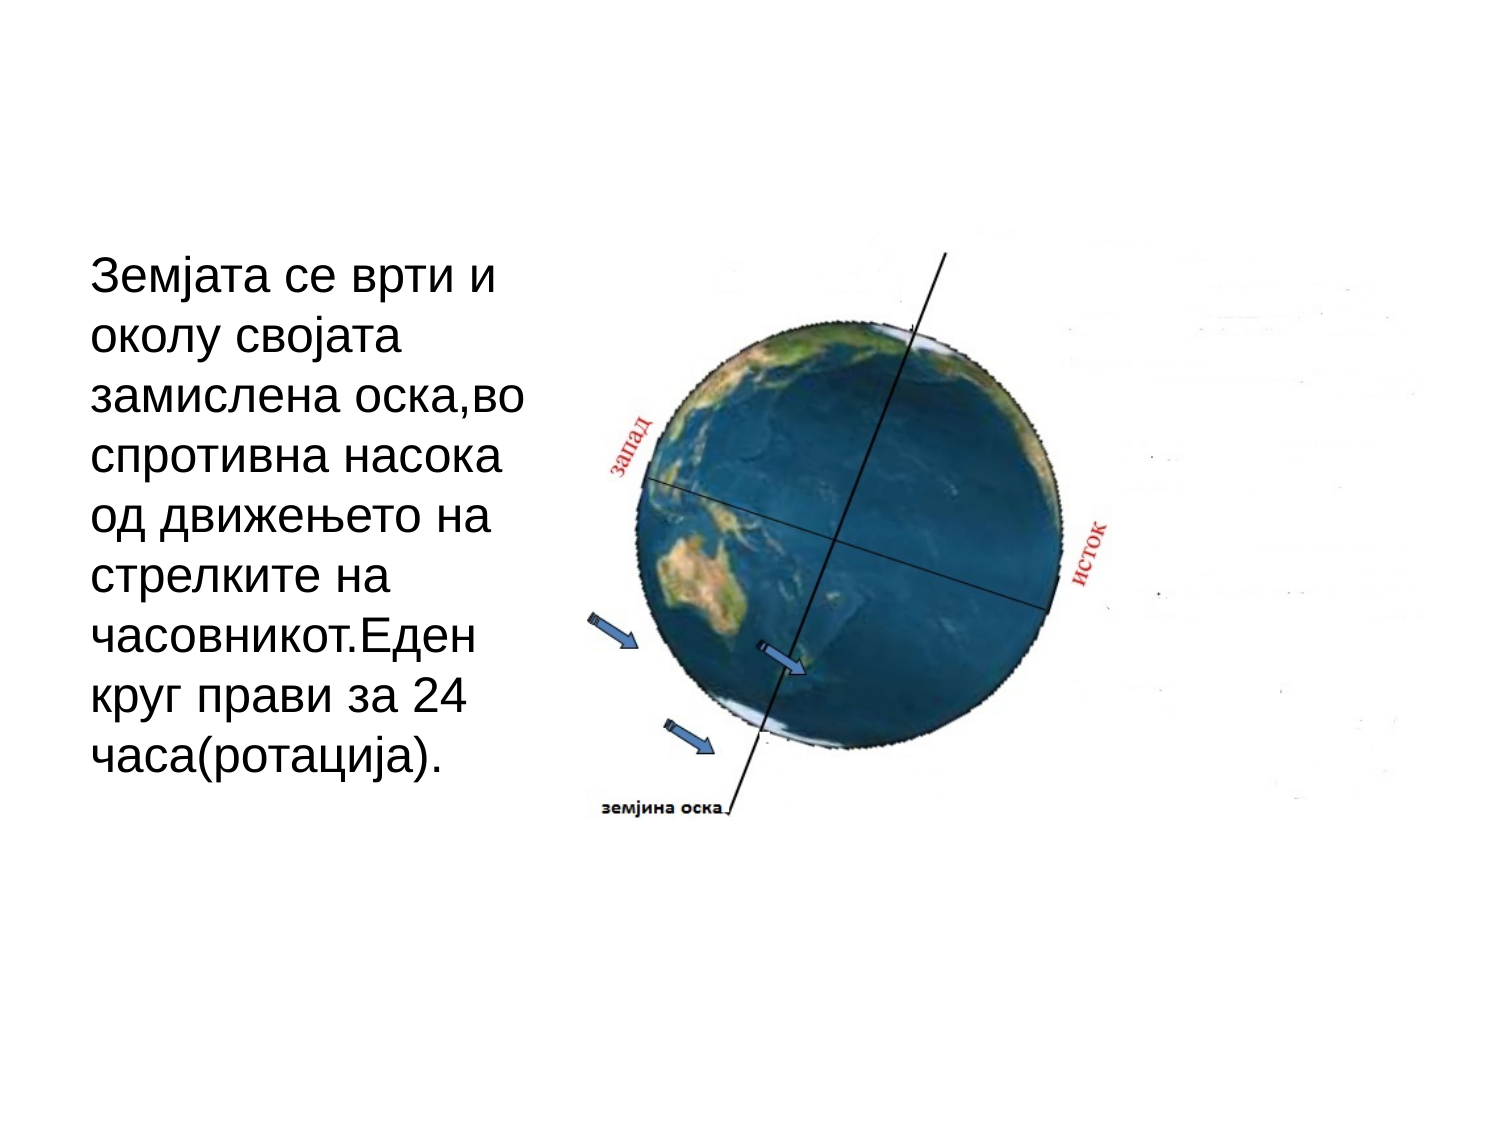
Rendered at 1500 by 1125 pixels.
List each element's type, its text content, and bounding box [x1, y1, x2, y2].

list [586, 209, 1426, 840]
list Земјата се врти и околу својата замислена оска,во спротивна насока од движењето на стрелките на часовникот.Еден круг прави за 24 часа(ротација). [75, 235, 569, 1005]
